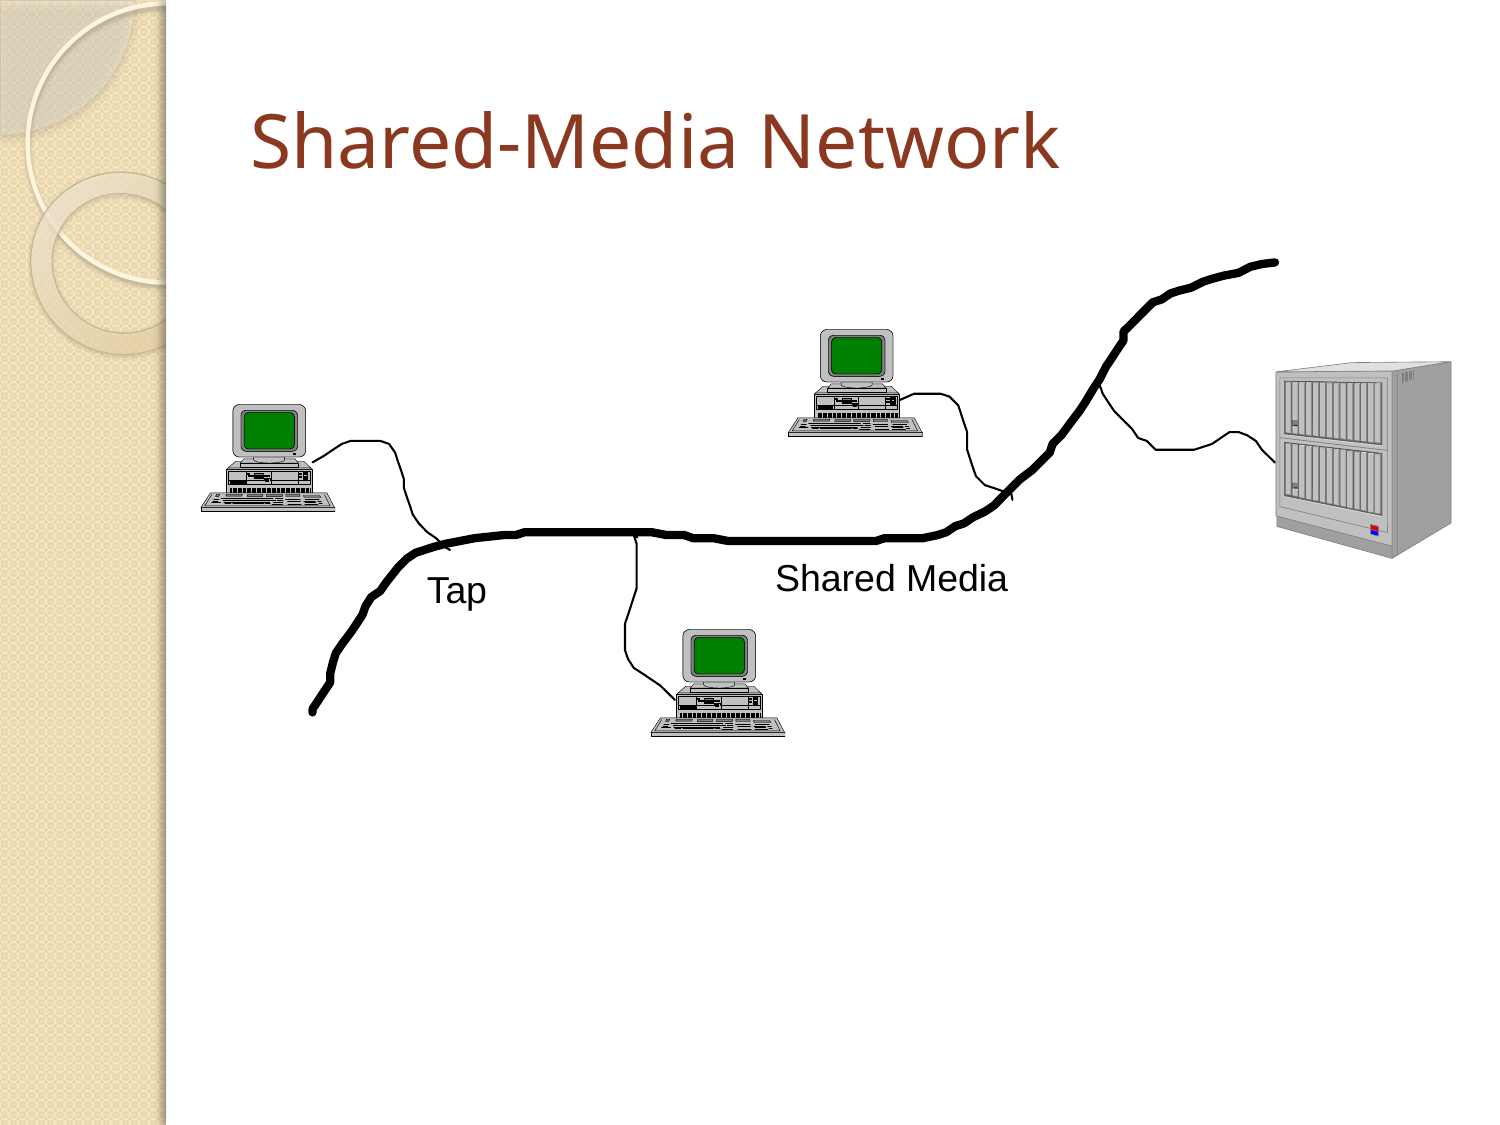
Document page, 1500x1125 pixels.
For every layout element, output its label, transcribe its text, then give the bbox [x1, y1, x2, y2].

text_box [787, 328, 923, 437]
text_box [1099, 384, 1267, 460]
text_box Tap [411, 558, 503, 619]
text_box [960, 262, 1276, 492]
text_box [199, 403, 336, 512]
text_box [929, 393, 1013, 500]
text_box Shared Media [760, 546, 1024, 607]
text_box [342, 440, 451, 550]
text_box [624, 535, 658, 674]
text_box [312, 427, 1005, 713]
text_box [649, 628, 786, 737]
title Shared-Media Network [235, 45, 1466, 233]
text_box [1274, 360, 1453, 561]
